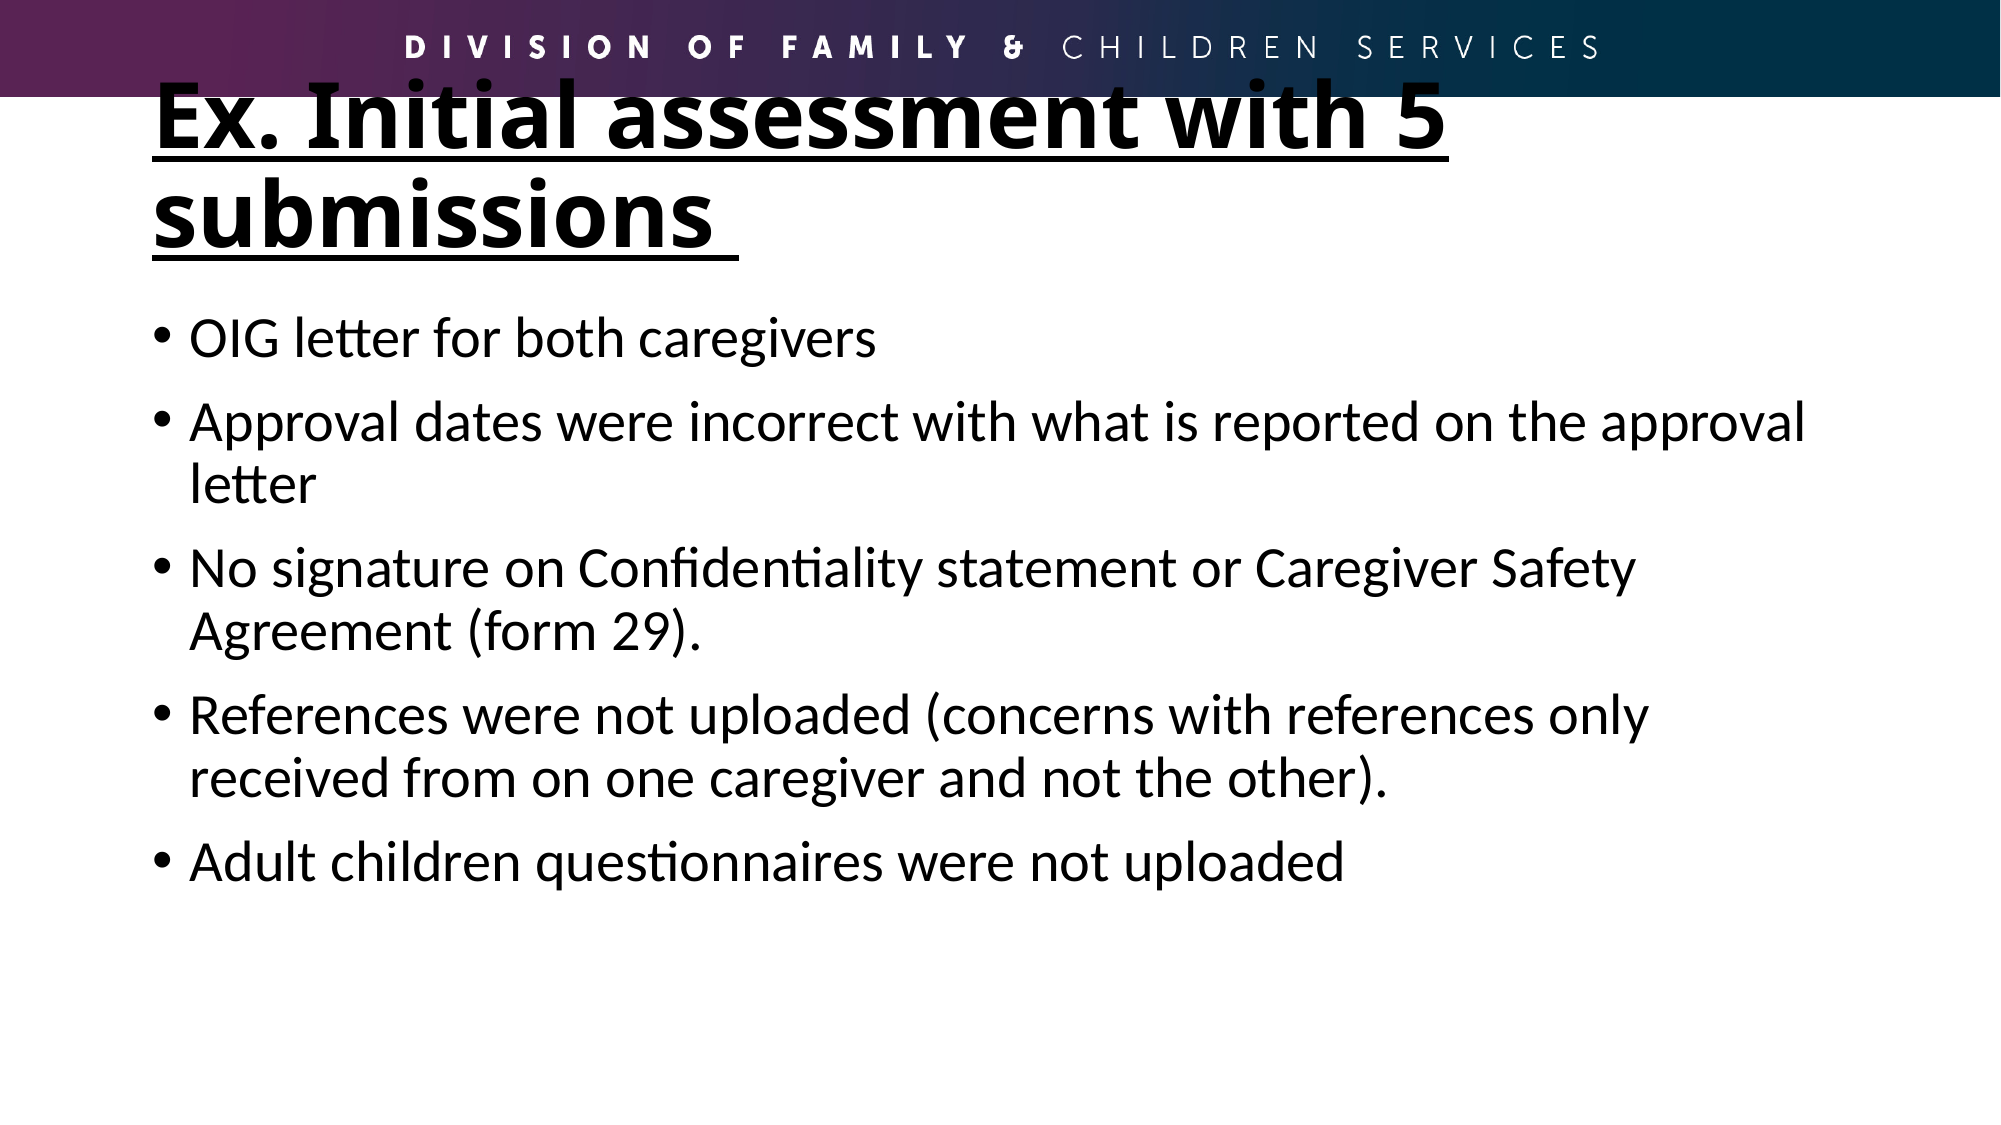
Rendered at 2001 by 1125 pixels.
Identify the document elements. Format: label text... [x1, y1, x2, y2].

picture [1515, 36, 1531, 44]
picture [1552, 37, 1556, 57]
picture [1584, 40, 1596, 54]
list OIG letter for both caregivers Approval dates were incorrect with what is reported on the approval letter No signature on Confidentiality statement or Caregiver Safety Agreement (form 29). References were not uploaded (concerns with references only received from on one caregiver and not the other). Adult children questionnaires were not uploaded [137, 299, 1863, 1014]
picture [1515, 51, 1523, 58]
title Ex. Initial assessment with 5 submissions [137, 59, 1863, 278]
picture [0, 0, 2001, 1125]
